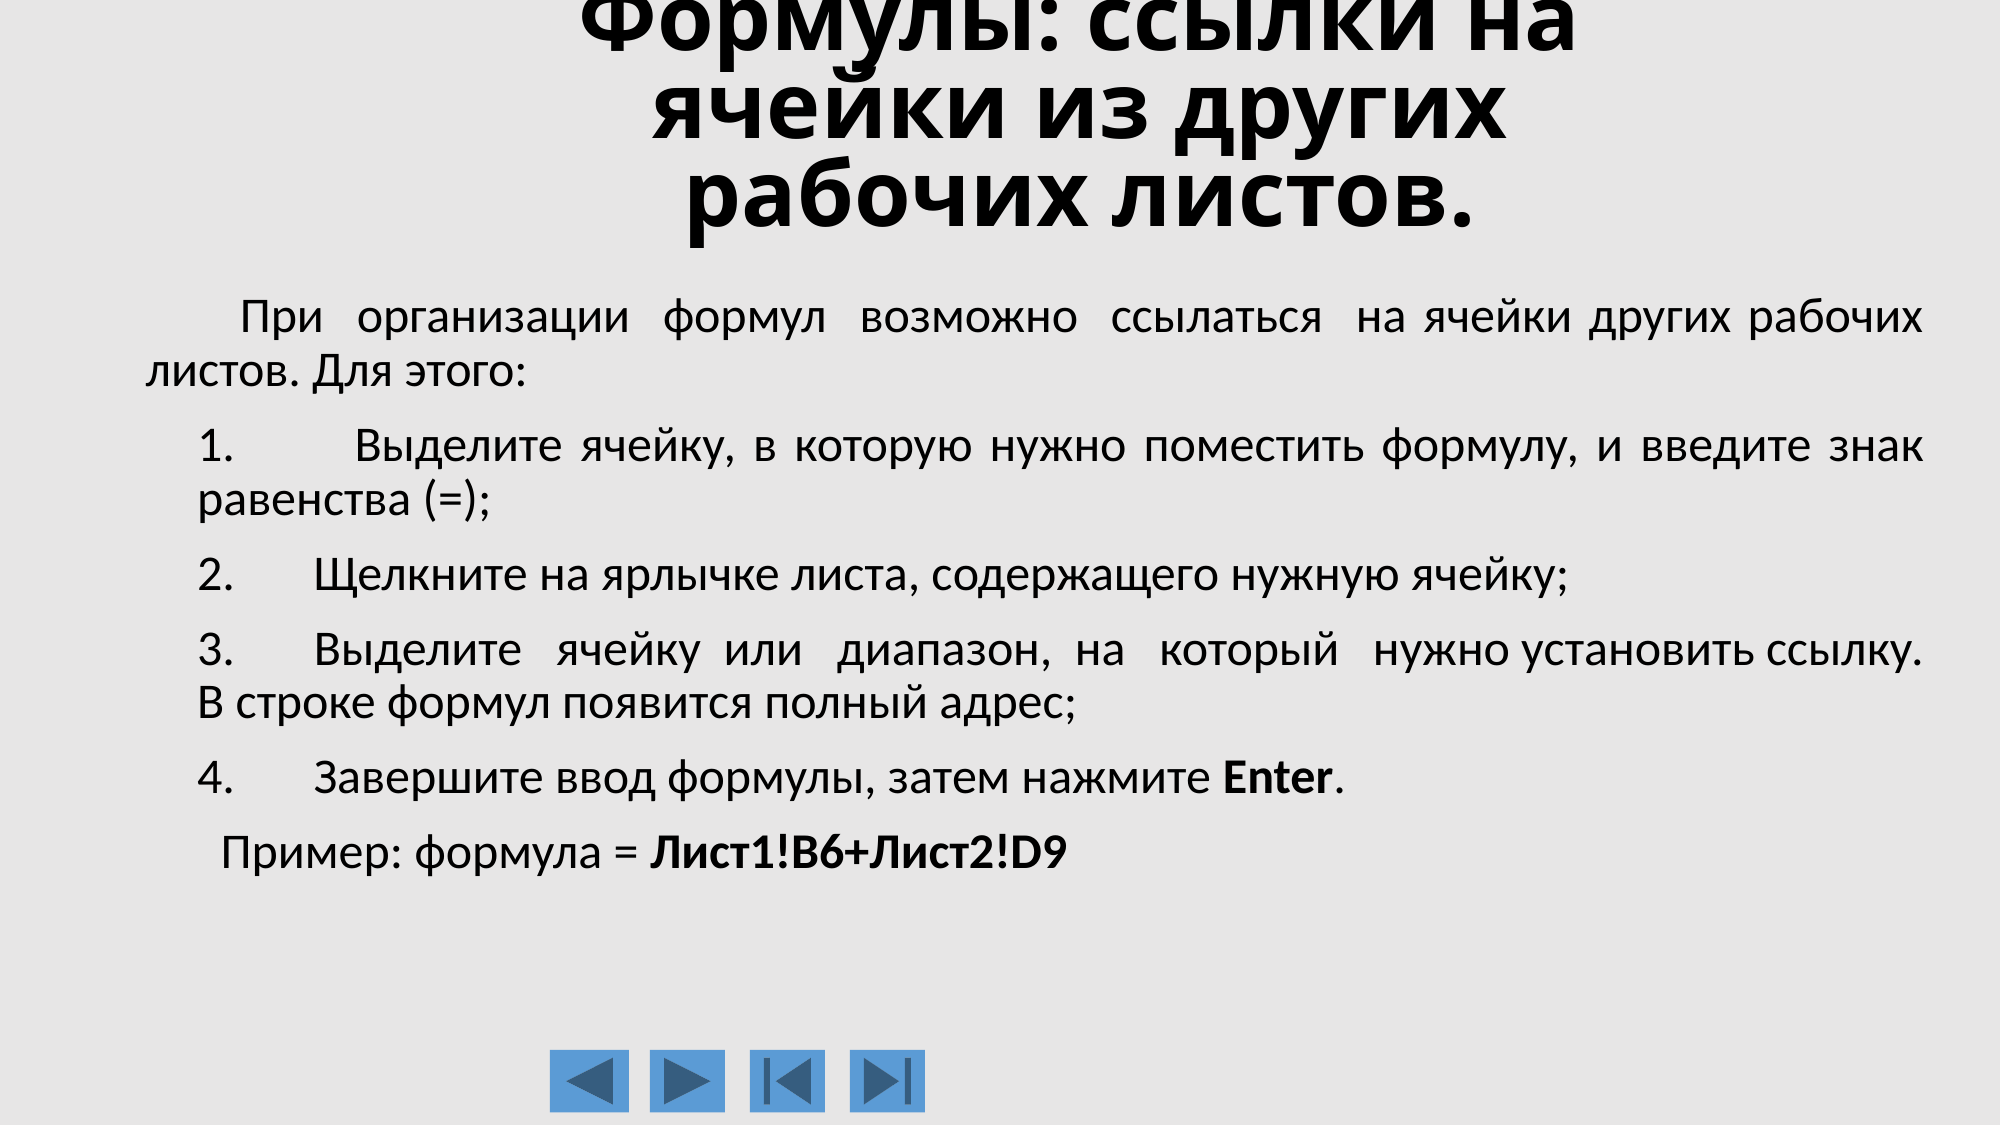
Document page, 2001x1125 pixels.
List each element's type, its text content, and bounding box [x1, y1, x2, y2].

text_box [849, 1049, 925, 1113]
text_box [749, 1049, 825, 1113]
text_box [549, 1049, 629, 1113]
list При организации формул возможно ссылаться на ячейки других рабочих листов. Для этого: Выделите ячейку, в которую нужно поместить формулу, и введите знак равенства (=); Щелкните на ярлычке листа, содержащего нужную ячейку; Выделите ячейку или диапазон, на который нужно установить ссылку. В строке формул появится полный адрес; Завершите ввод формулы, затем нажмите Enter. Пример: формула = Лист1!В6+Лист2!D9 [93, 281, 1940, 944]
title Формулы: ссылки на ячейки из других рабочих листов. [442, 0, 1718, 225]
text_box [649, 1049, 725, 1113]
